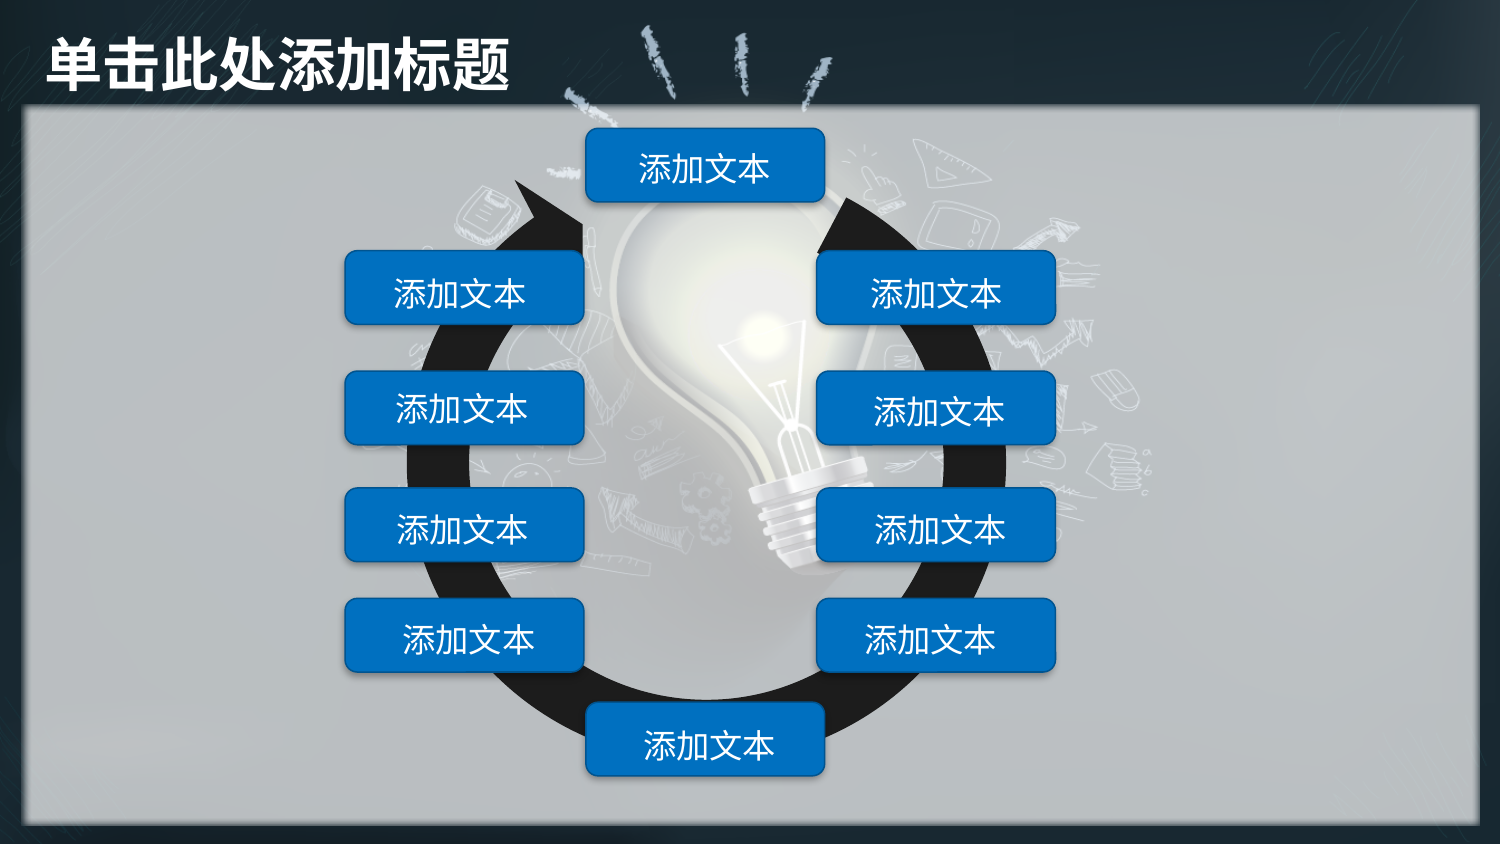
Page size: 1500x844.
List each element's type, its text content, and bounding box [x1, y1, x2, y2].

title 单击此处添加标题 [29, 20, 1288, 107]
picture [0, 0, 1500, 844]
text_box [342, 128, 1056, 777]
